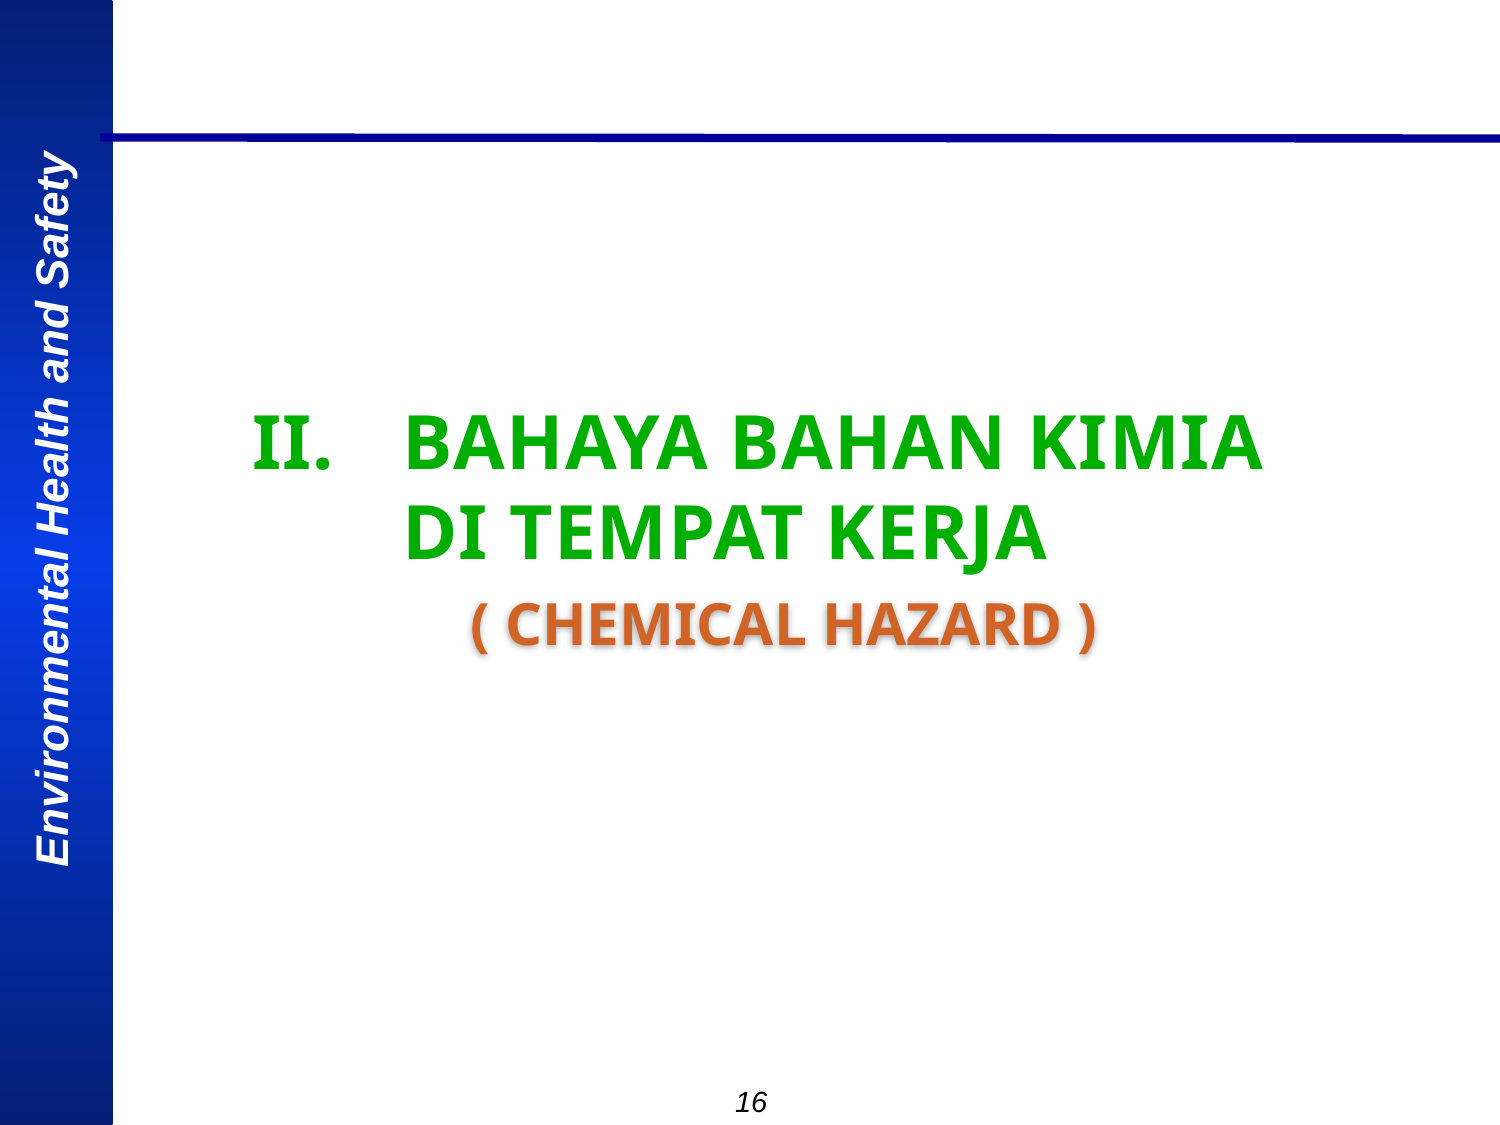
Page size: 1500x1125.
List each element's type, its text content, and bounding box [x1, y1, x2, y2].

text_box ( CHEMICAL HAZARD ) [390, 588, 1148, 705]
text_box II. BAHAYA BAHAN KIMIA DI TEMPAT KERJA [237, 387, 1300, 583]
